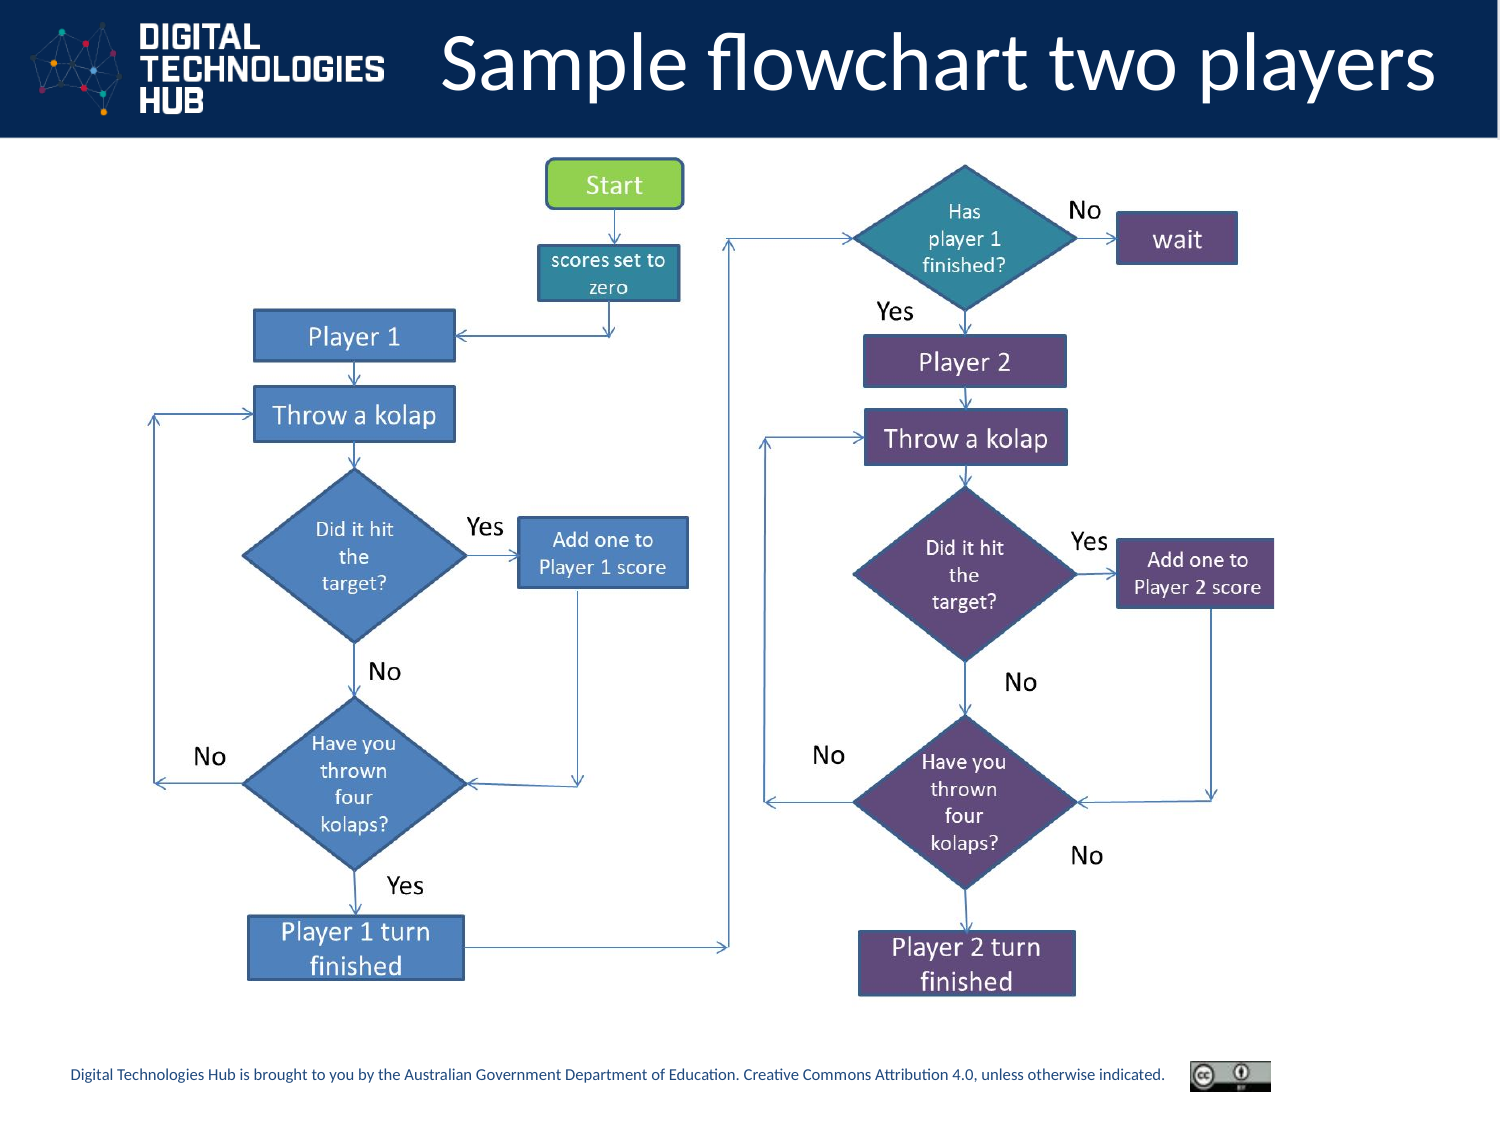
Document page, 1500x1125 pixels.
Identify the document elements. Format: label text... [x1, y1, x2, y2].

title Sample flowchart two players [407, 0, 1471, 96]
picture [130, 144, 1275, 1013]
picture [1190, 1061, 1271, 1092]
picture [0, 0, 1500, 140]
